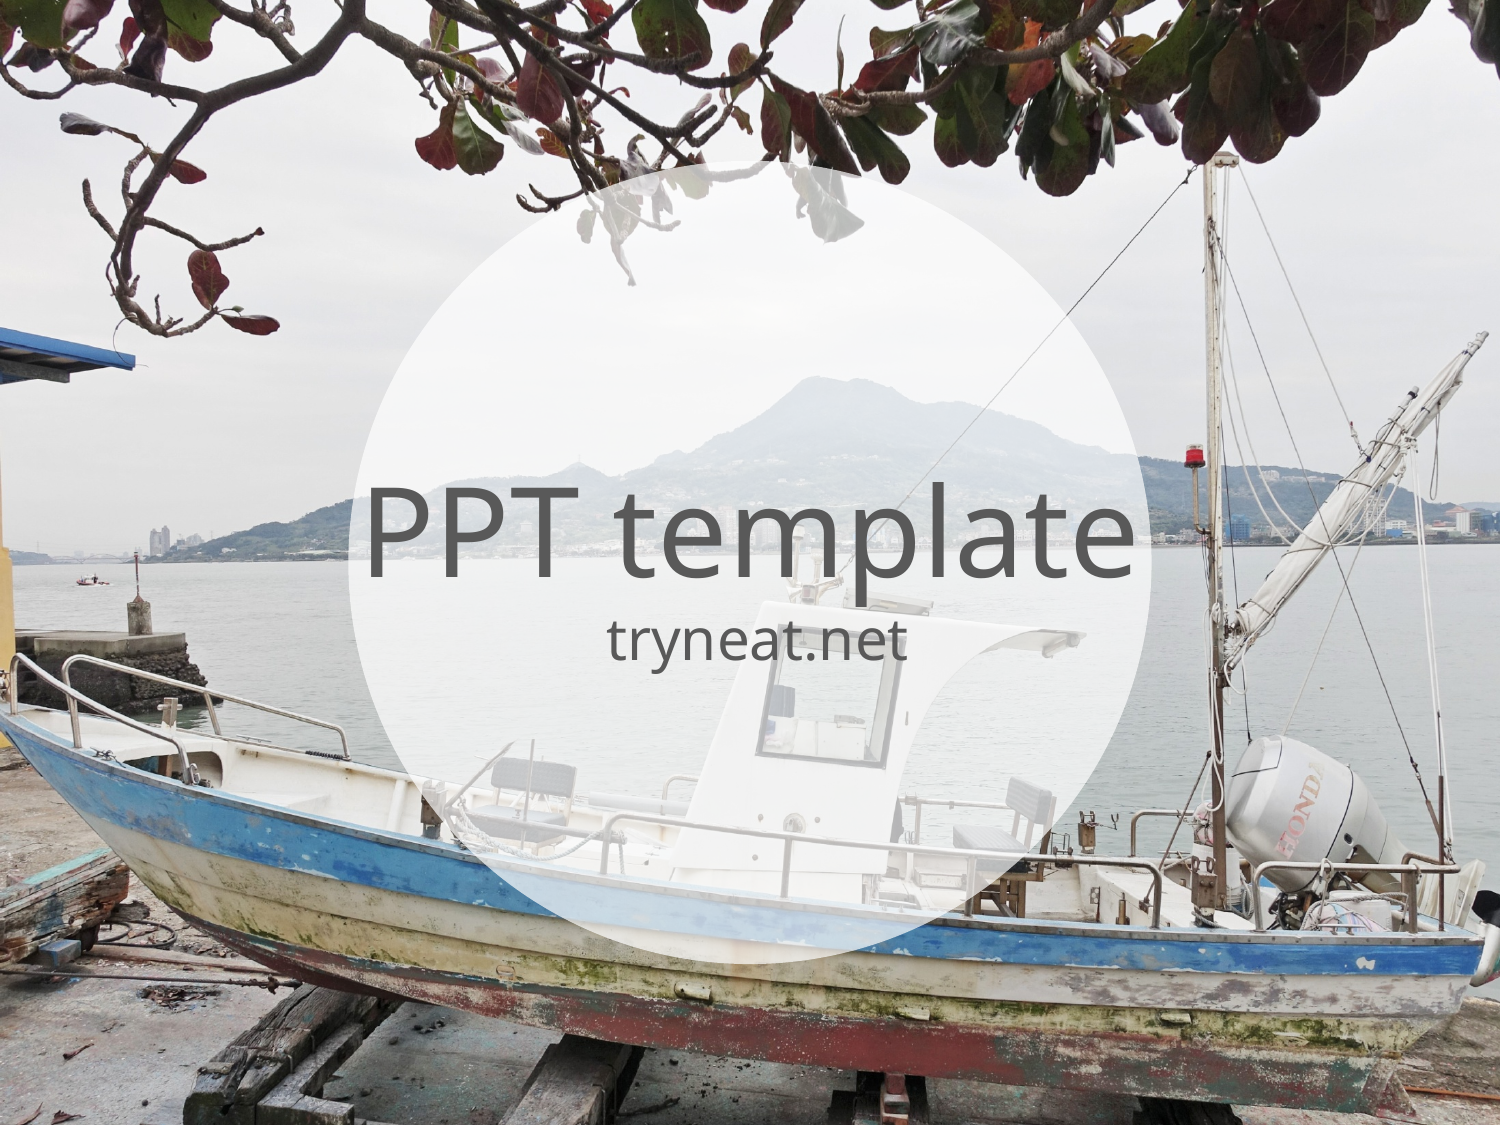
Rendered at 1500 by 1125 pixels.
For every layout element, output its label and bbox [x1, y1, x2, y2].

text_box [0, 0, 1500, 1125]
